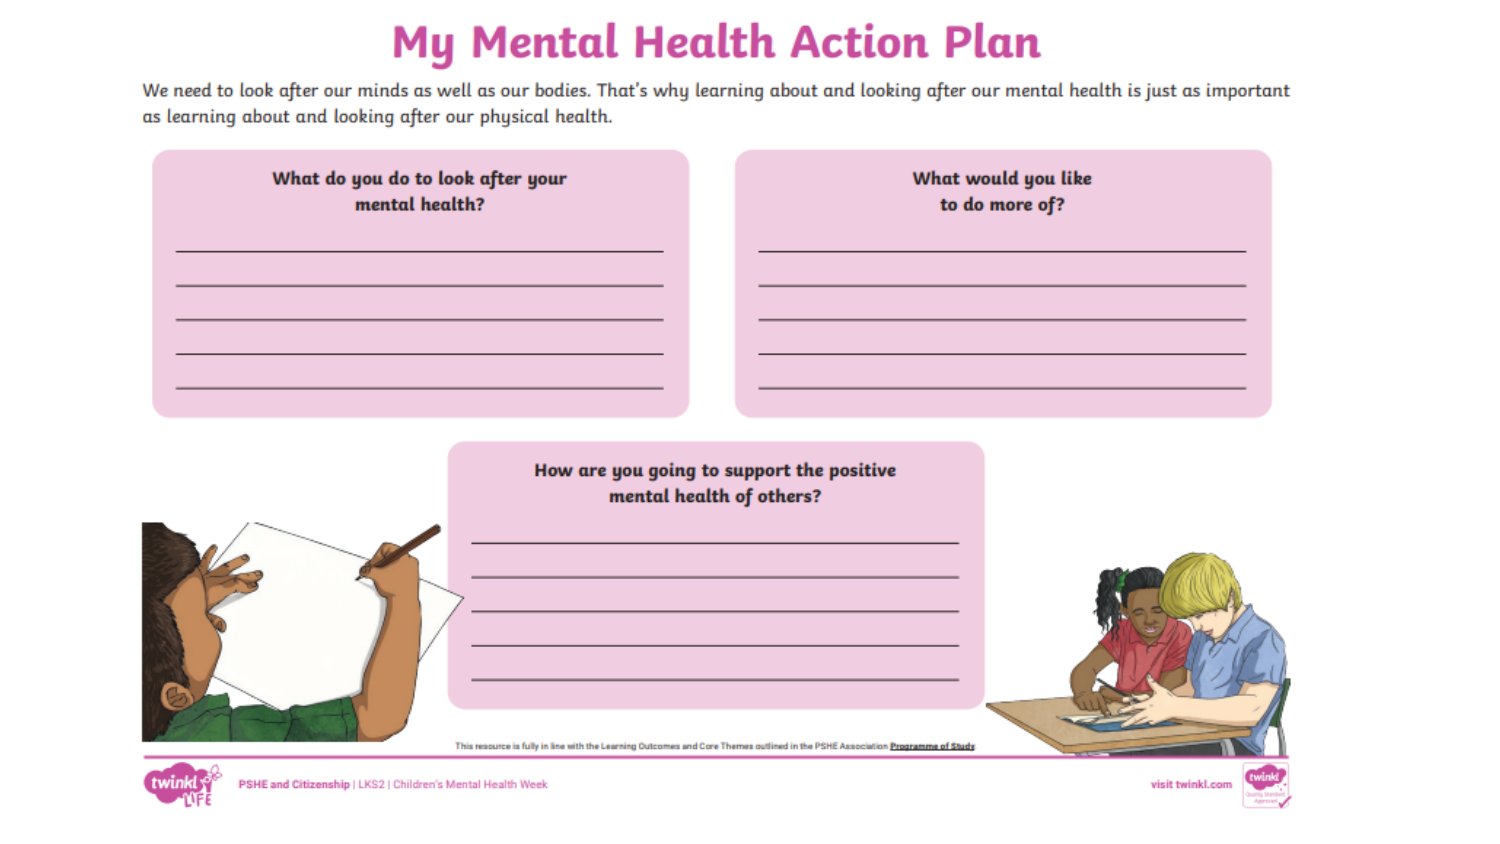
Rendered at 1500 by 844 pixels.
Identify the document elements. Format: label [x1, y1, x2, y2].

picture [109, 0, 1324, 844]
